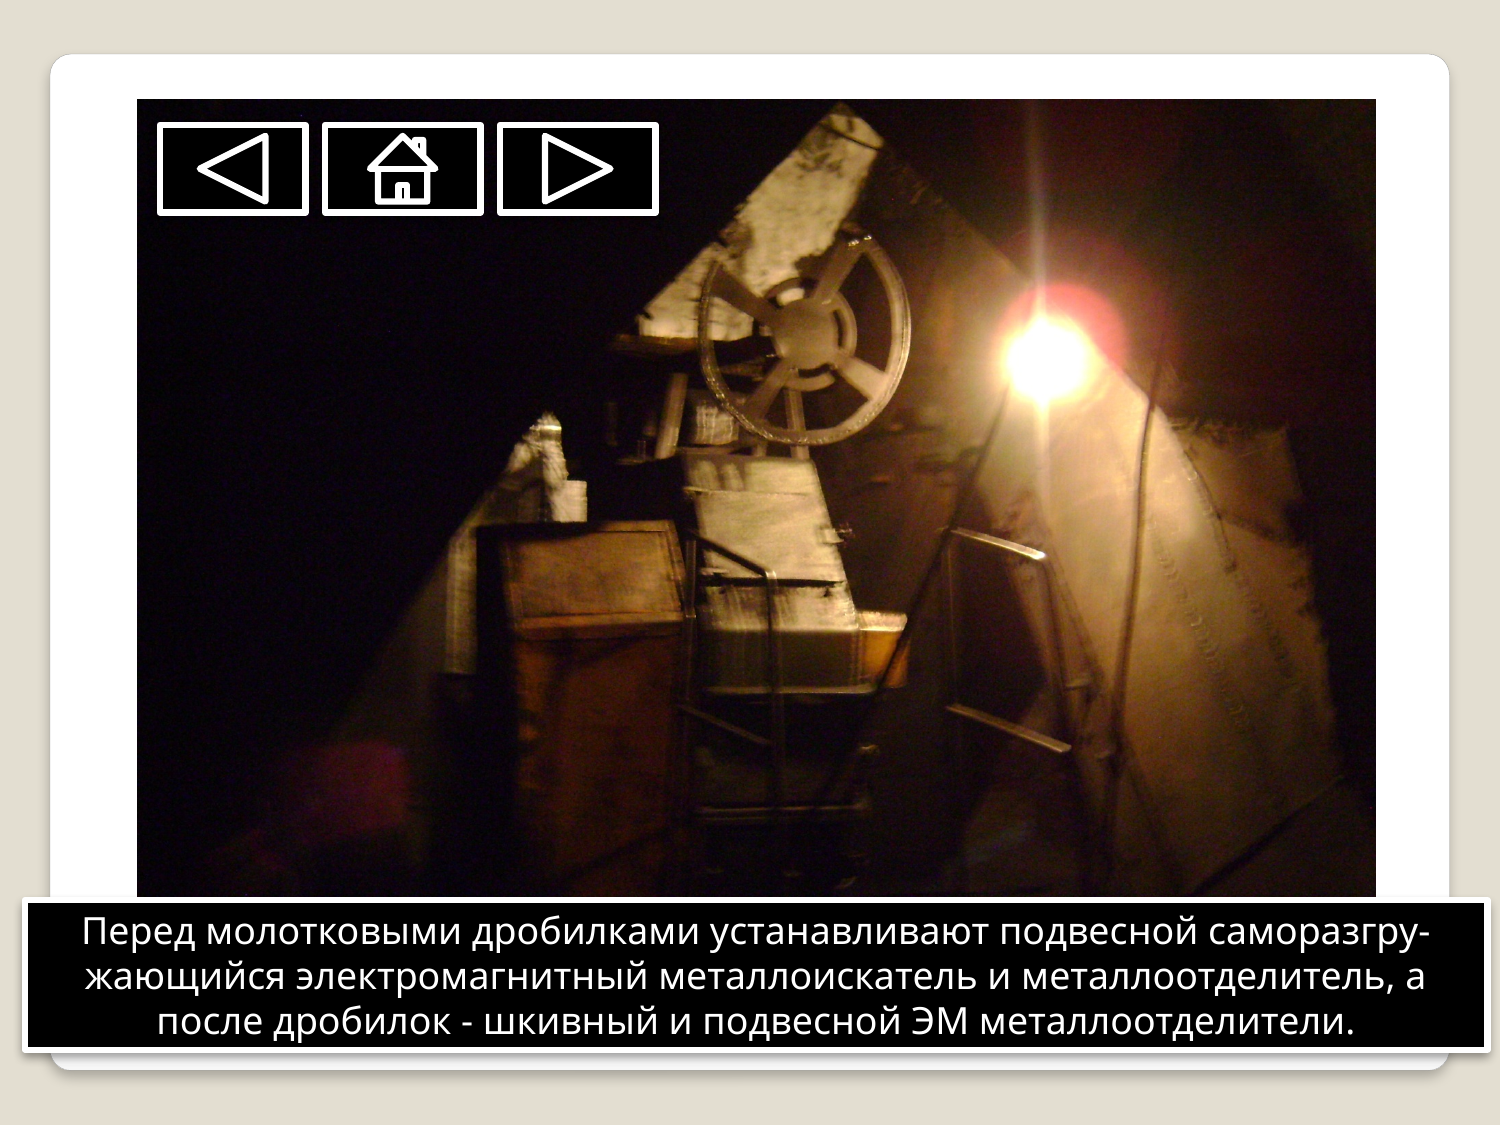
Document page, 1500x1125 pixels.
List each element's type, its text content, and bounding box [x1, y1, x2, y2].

picture [137, 99, 1376, 1029]
text_box Перед молотковыми дробилками устанавливают подвесной саморазгру-жающийся электромагнитный металлоискатель и металлоотделитель, а после дробилок - шкивный и подвесной ЭМ металлоотделители. [22, 897, 1491, 1053]
